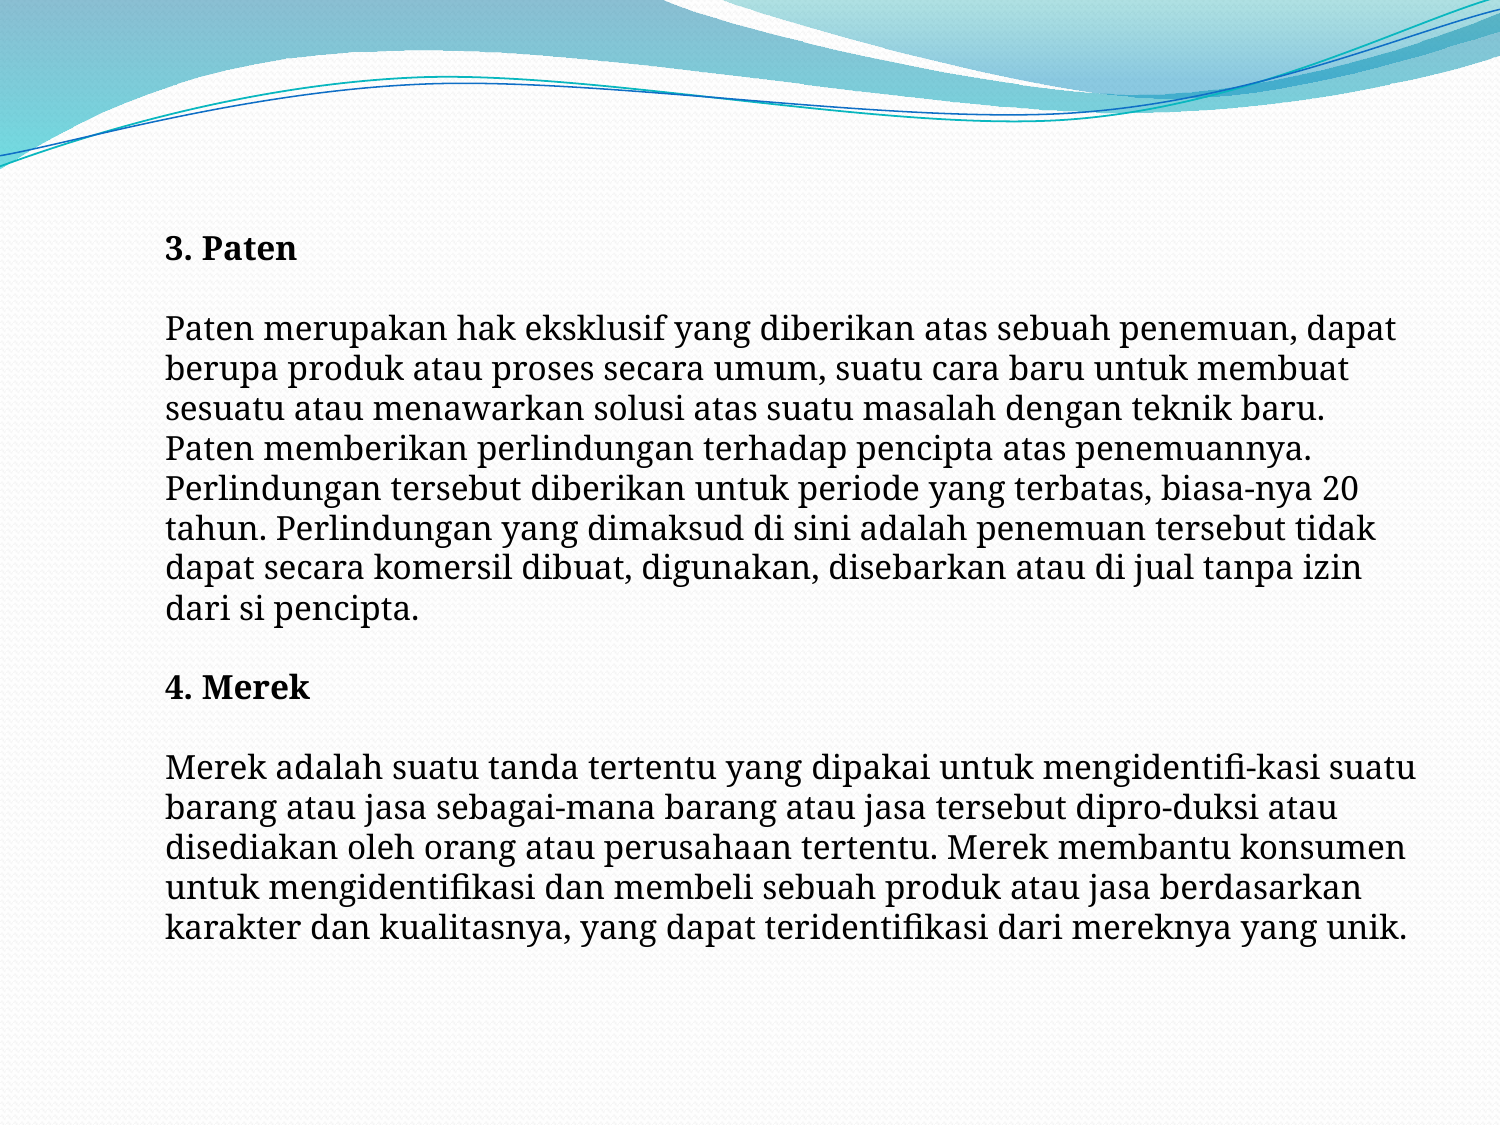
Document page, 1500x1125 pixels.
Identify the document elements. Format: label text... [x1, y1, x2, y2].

text_box 3. Paten Paten merupakan hak eksklusif yang diberikan atas sebuah penemuan, dapat berupa produk atau proses secara umum, suatu cara baru untuk membuat sesuatu atau menawarkan solusi atas suatu masalah dengan teknik baru. Paten memberikan perlindungan terhadap pencipta atas penemuannya. Perlindungan tersebut diberikan untuk periode yang terbatas, biasa-nya 20 tahun. Perlindungan yang dimaksud di sini adalah penemuan tersebut tidak dapat secara komersil dibuat, digunakan, disebarkan atau di jual tanpa izin dari si pencipta. 4. Merek Merek adalah suatu tanda tertentu yang dipakai untuk mengidentifi-kasi suatu barang atau jasa sebagai-mana barang atau jasa tersebut dipro-duksi atau disediakan oleh orang atau perusahaan tertentu. Merek membantu konsumen untuk mengidentifikasi dan membeli sebuah produk atau jasa berdasarkan karakter dan kualitasnya, yang dapat teridentifikasi dari mereknya yang unik. [150, 219, 1450, 954]
